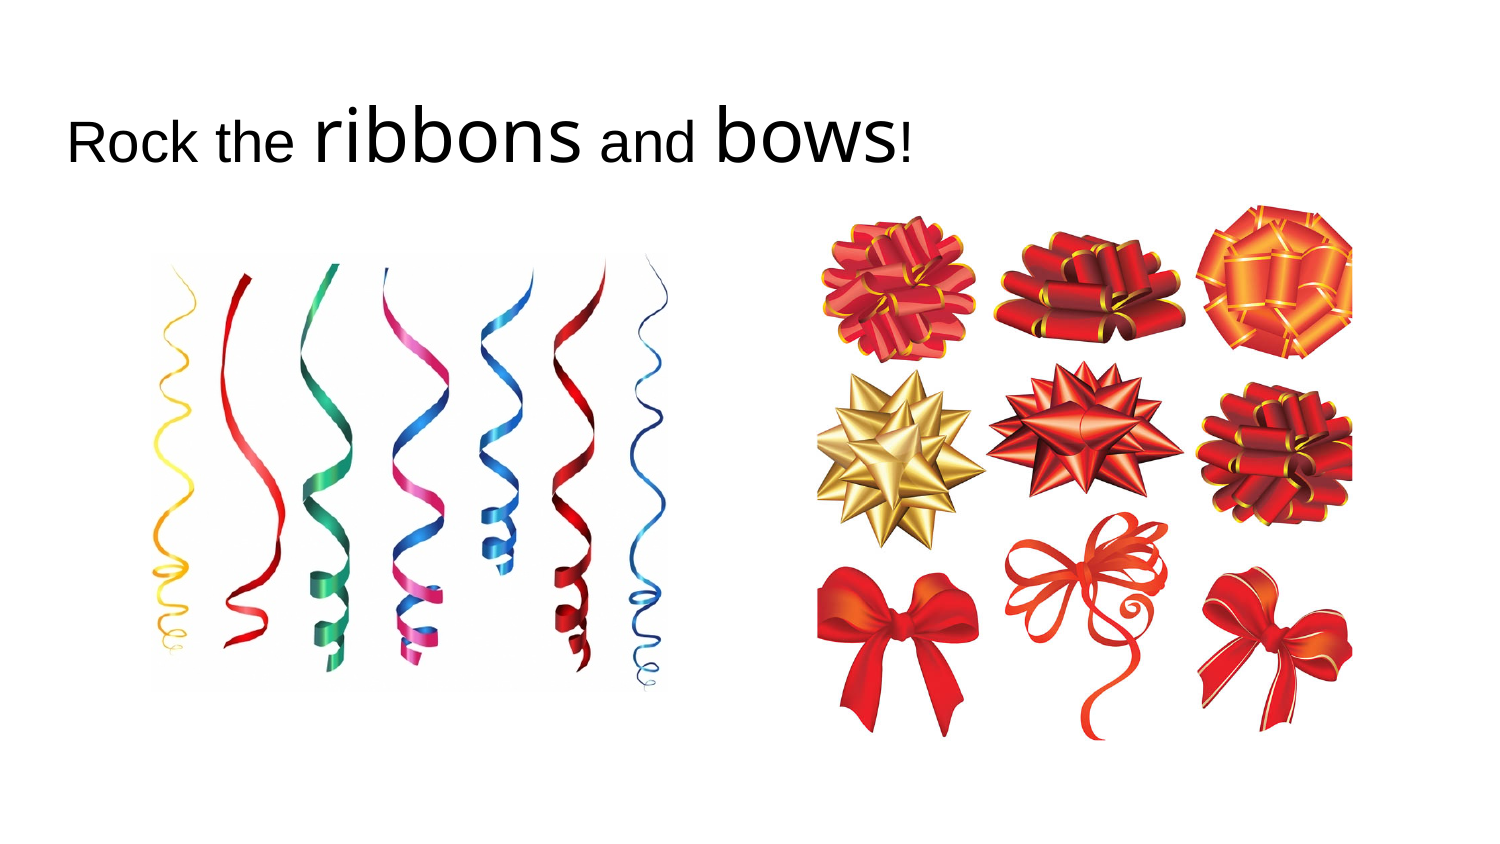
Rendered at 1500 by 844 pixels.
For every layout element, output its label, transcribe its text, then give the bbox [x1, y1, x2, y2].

picture [816, 204, 1353, 741]
title Rock the ribbons and bows! [51, 72, 1449, 167]
picture [151, 253, 668, 692]
